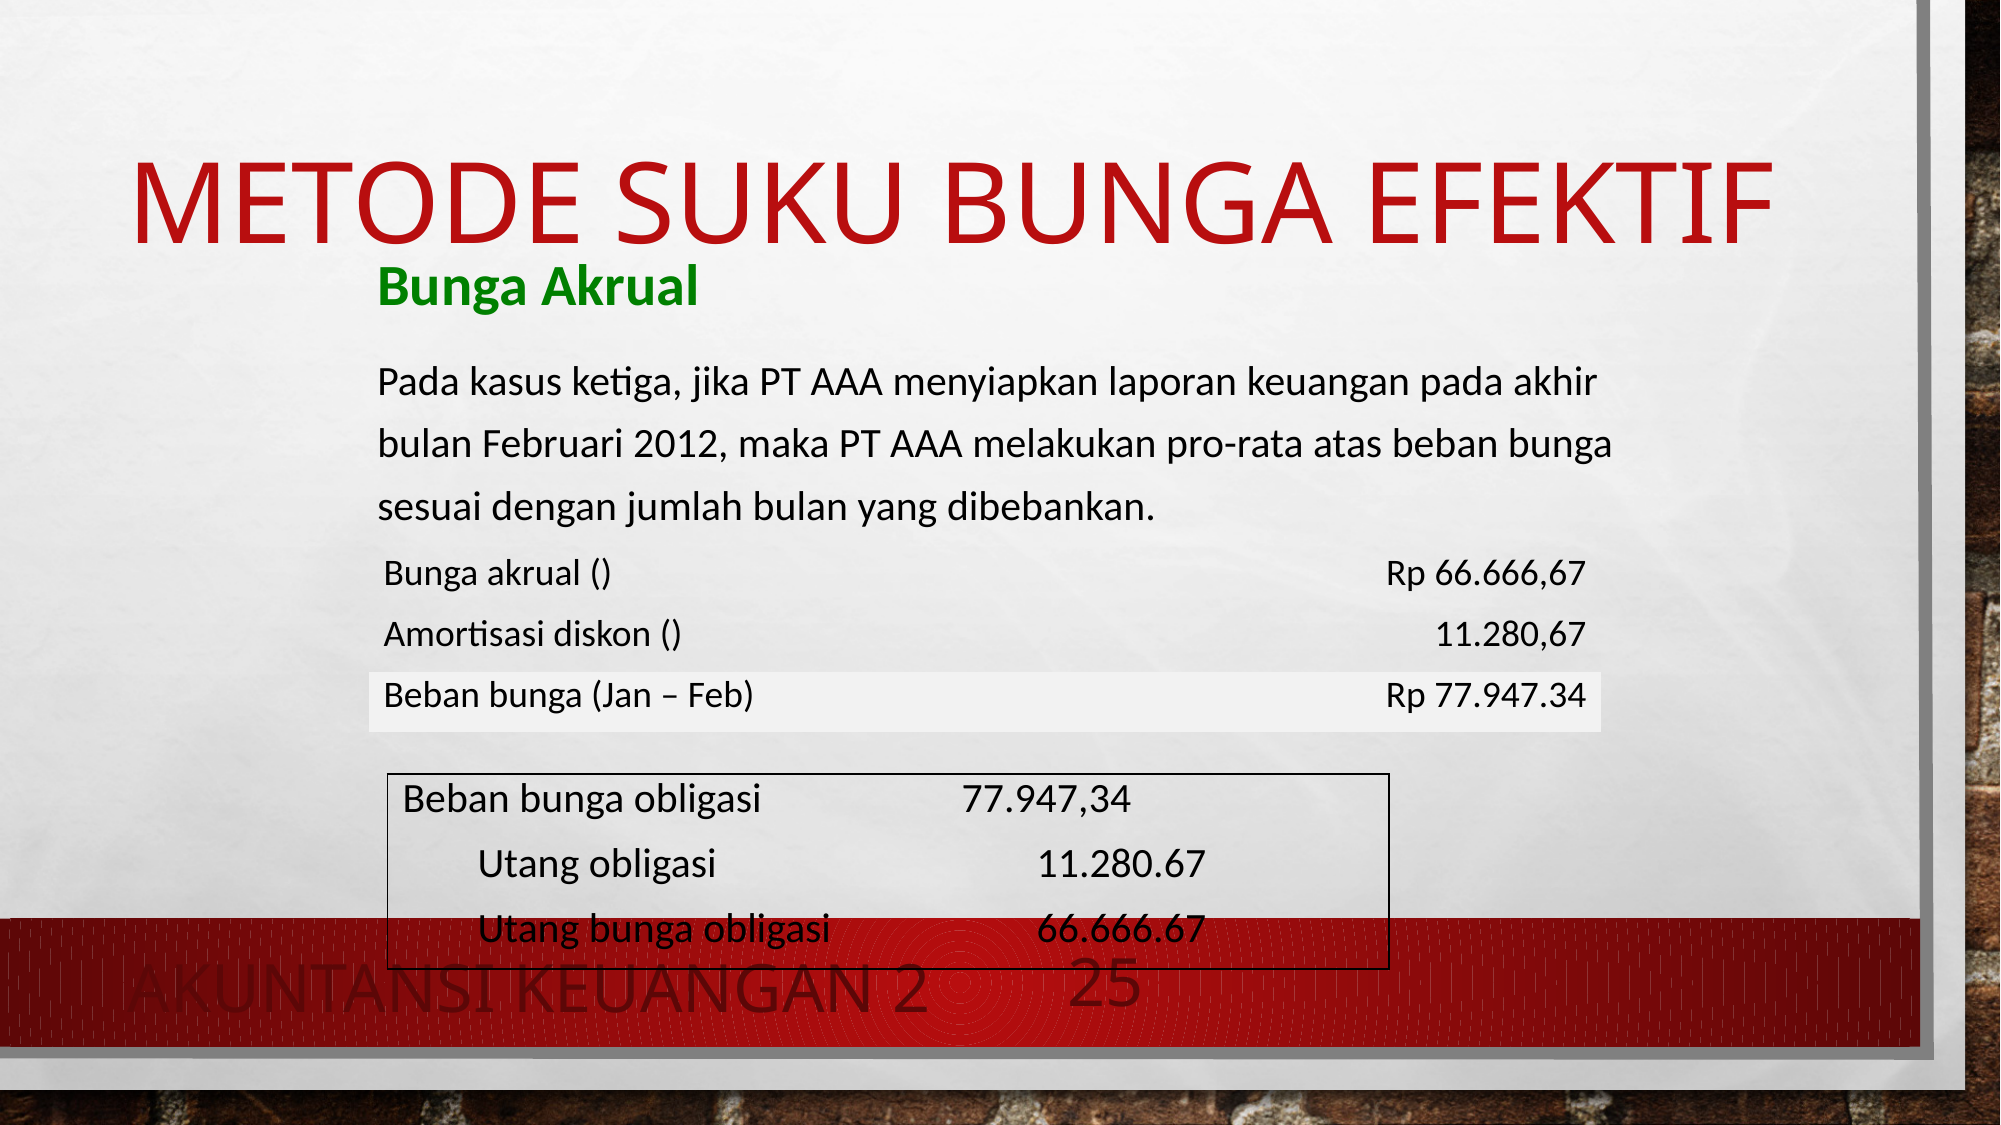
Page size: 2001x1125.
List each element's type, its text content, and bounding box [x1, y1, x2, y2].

table_cell Utang obligasi [388, 839, 947, 904]
text_box Bunga Akrual [362, 239, 1675, 325]
picture [0, 0, 2000, 1125]
table_cell Utang bunga obligasi [388, 904, 947, 968]
table_header Beban bunga obligasi [388, 775, 947, 839]
table_header 77.947,34 [947, 775, 1388, 839]
footer Akuntansi Keuangan 2 [112, 944, 1015, 1027]
text_box Pada kasus ketiga, jika PT AAA menyiapkan laporan keuangan pada akhir bulan Februari 2012, maka PT AAA melakukan pro-rata atas beban bunga sesuai dengan jumlah bulan yang dibebankan. [362, 333, 1675, 536]
slide_number 25 [1031, 970, 1181, 1027]
title Metode Suku Bunga Efektif [112, 112, 1818, 302]
table_cell 11.280.67 [947, 839, 1388, 904]
table_cell 66.666.67 [947, 904, 1388, 968]
